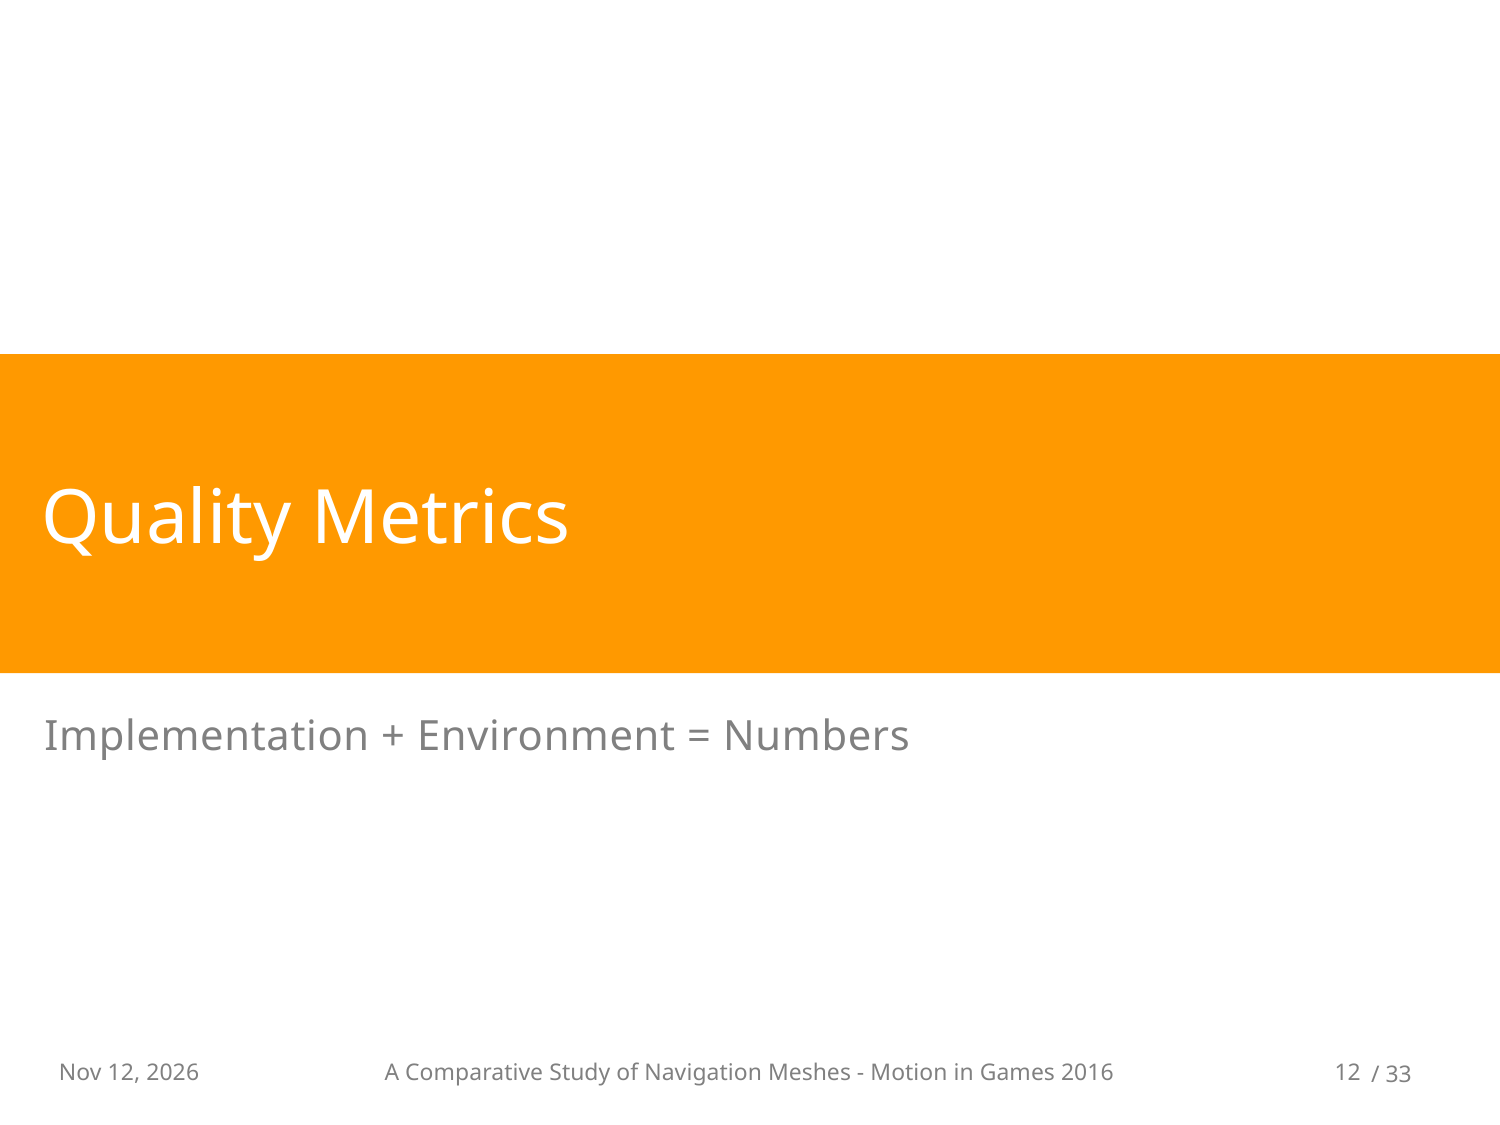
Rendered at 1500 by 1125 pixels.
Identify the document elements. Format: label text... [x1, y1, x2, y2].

slide_number 25-Oct-16 [43, 1042, 302, 1103]
footer A Comparative Study of Navigation Meshes - Motion in Games 2016 [329, 1042, 1171, 1103]
list Implementation + Environment = Numbers [29, 692, 1471, 776]
slide_number 12 [1198, 1042, 1376, 1103]
title Quality Metrics [0, 354, 1500, 674]
